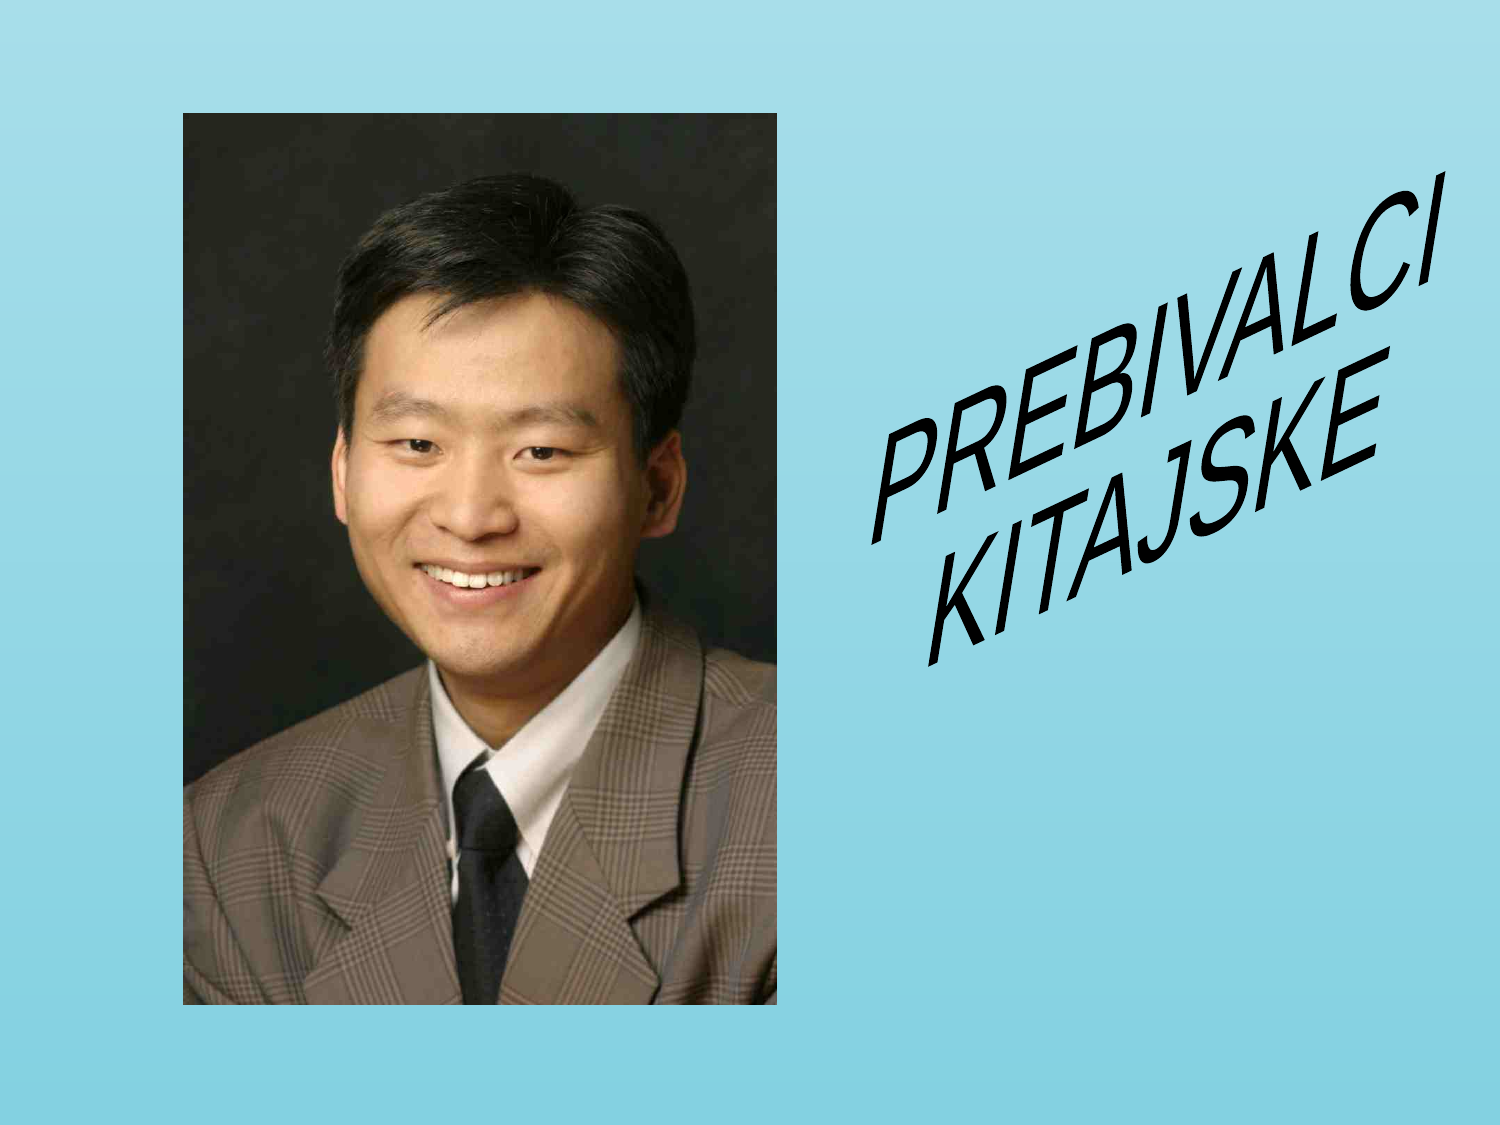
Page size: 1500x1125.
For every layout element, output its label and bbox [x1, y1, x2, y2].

list [182, 113, 777, 1005]
